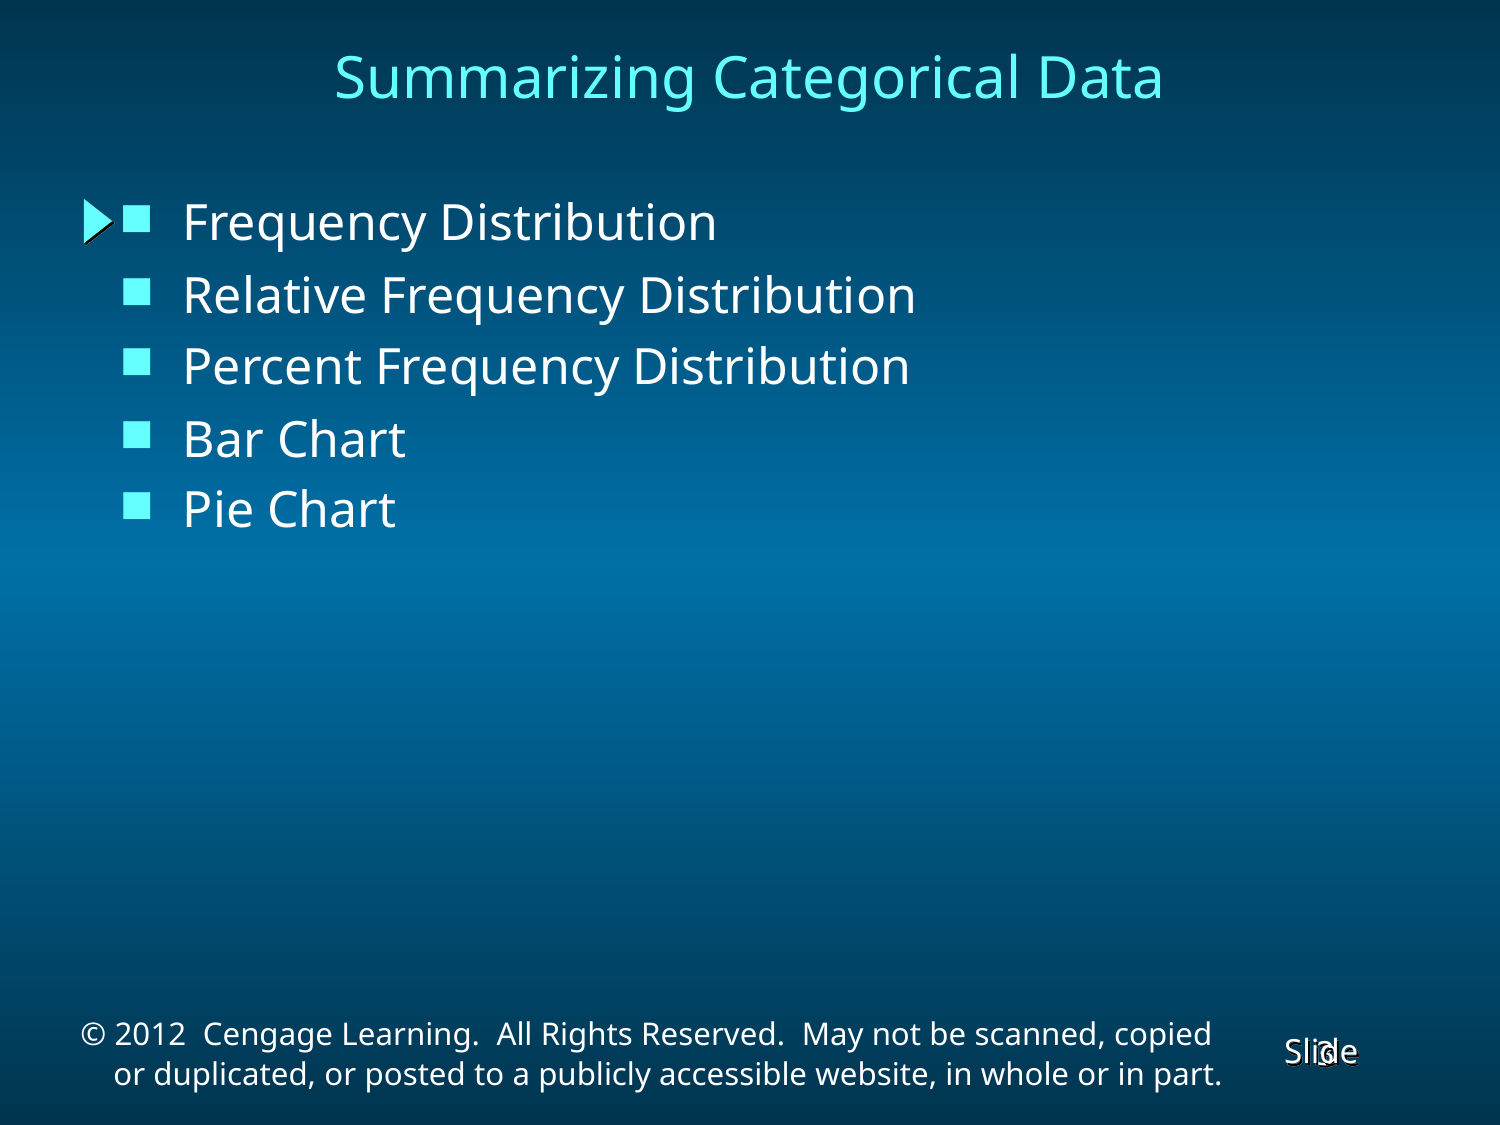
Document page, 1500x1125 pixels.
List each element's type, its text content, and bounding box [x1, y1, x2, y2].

text_box Bar Chart [111, 399, 564, 484]
text_box Relative Frequency Distribution [111, 256, 1004, 336]
list Frequency Distribution [110, 182, 914, 263]
text_box Pie Chart [111, 470, 541, 546]
text_box Percent Frequency Distribution [111, 326, 970, 400]
text_box [84, 201, 111, 242]
title Summarizing Categorical Data [111, 11, 1388, 139]
